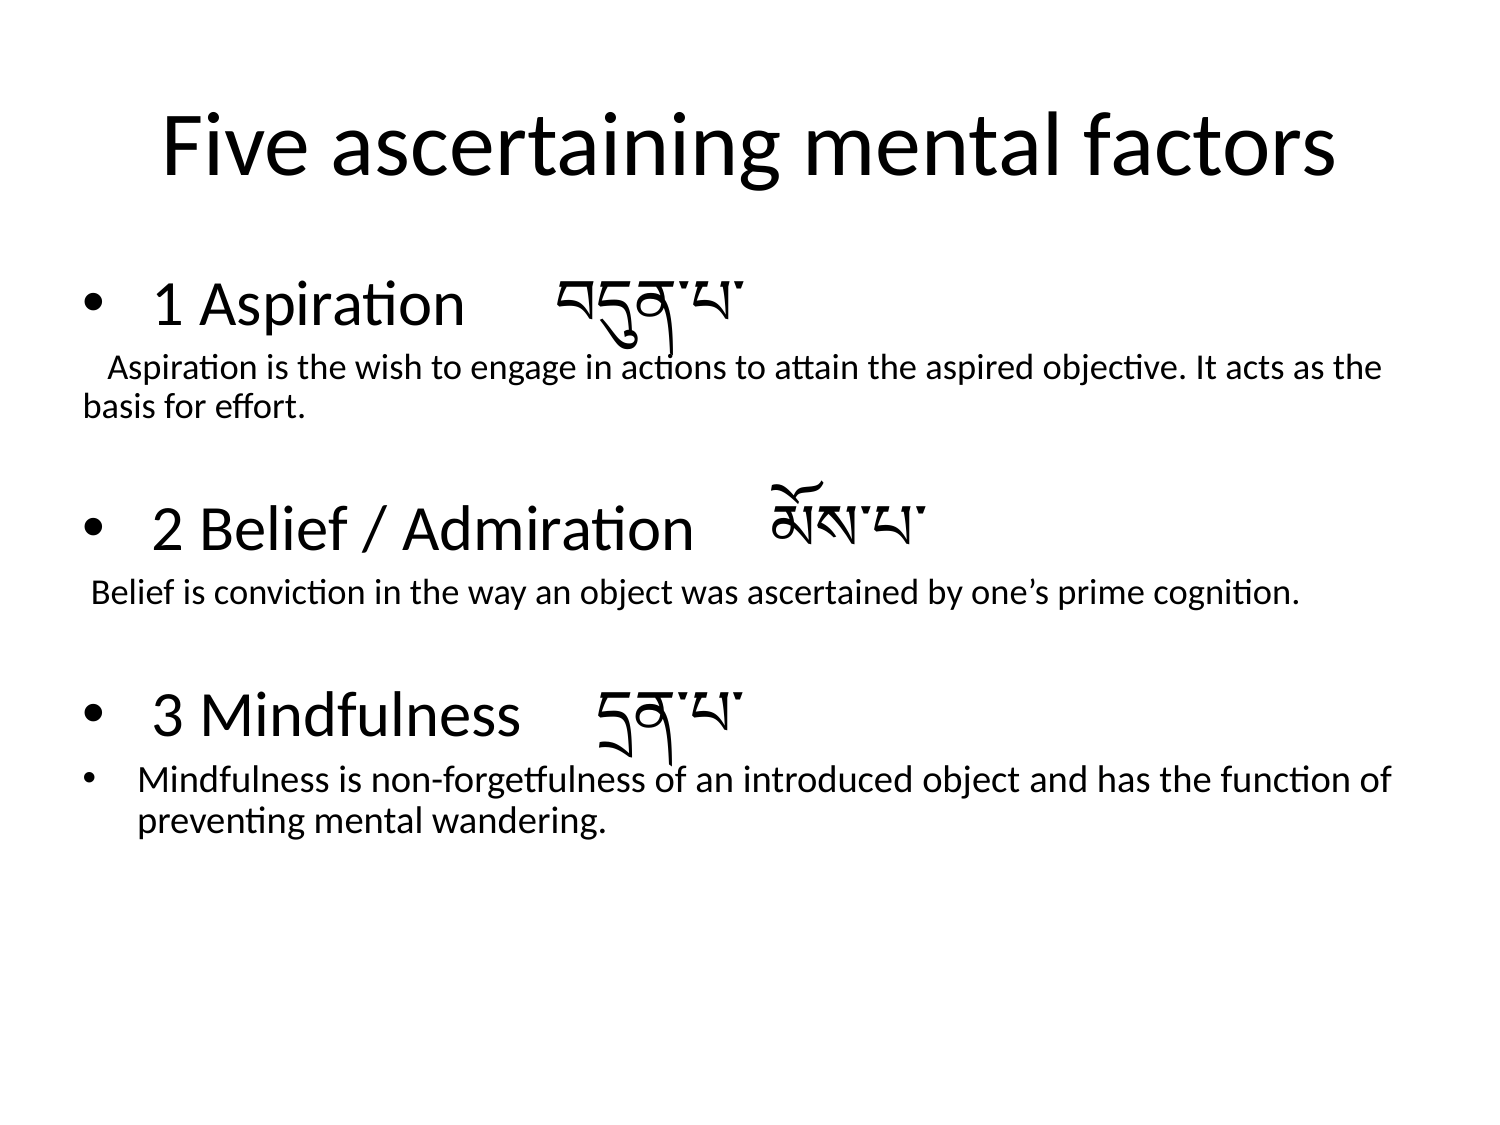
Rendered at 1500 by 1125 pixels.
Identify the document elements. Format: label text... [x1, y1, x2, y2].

title Five ascertaining mental factors [74, 44, 1426, 234]
list 1 Aspiration བདུན་པ་ Aspiration is the wish to engage in actions to attain the aspired objective. It acts as the basis for effort. 2 Belief / Admiration མོས་པ་ Belief is conviction in the way an object was ascertained by one’s prime cognition. 3 Mindfulness དྲན་པ་ Mindfulness is non-forgetfulness of an introduced object and has the function of preventing mental wandering. [74, 261, 1426, 1006]
